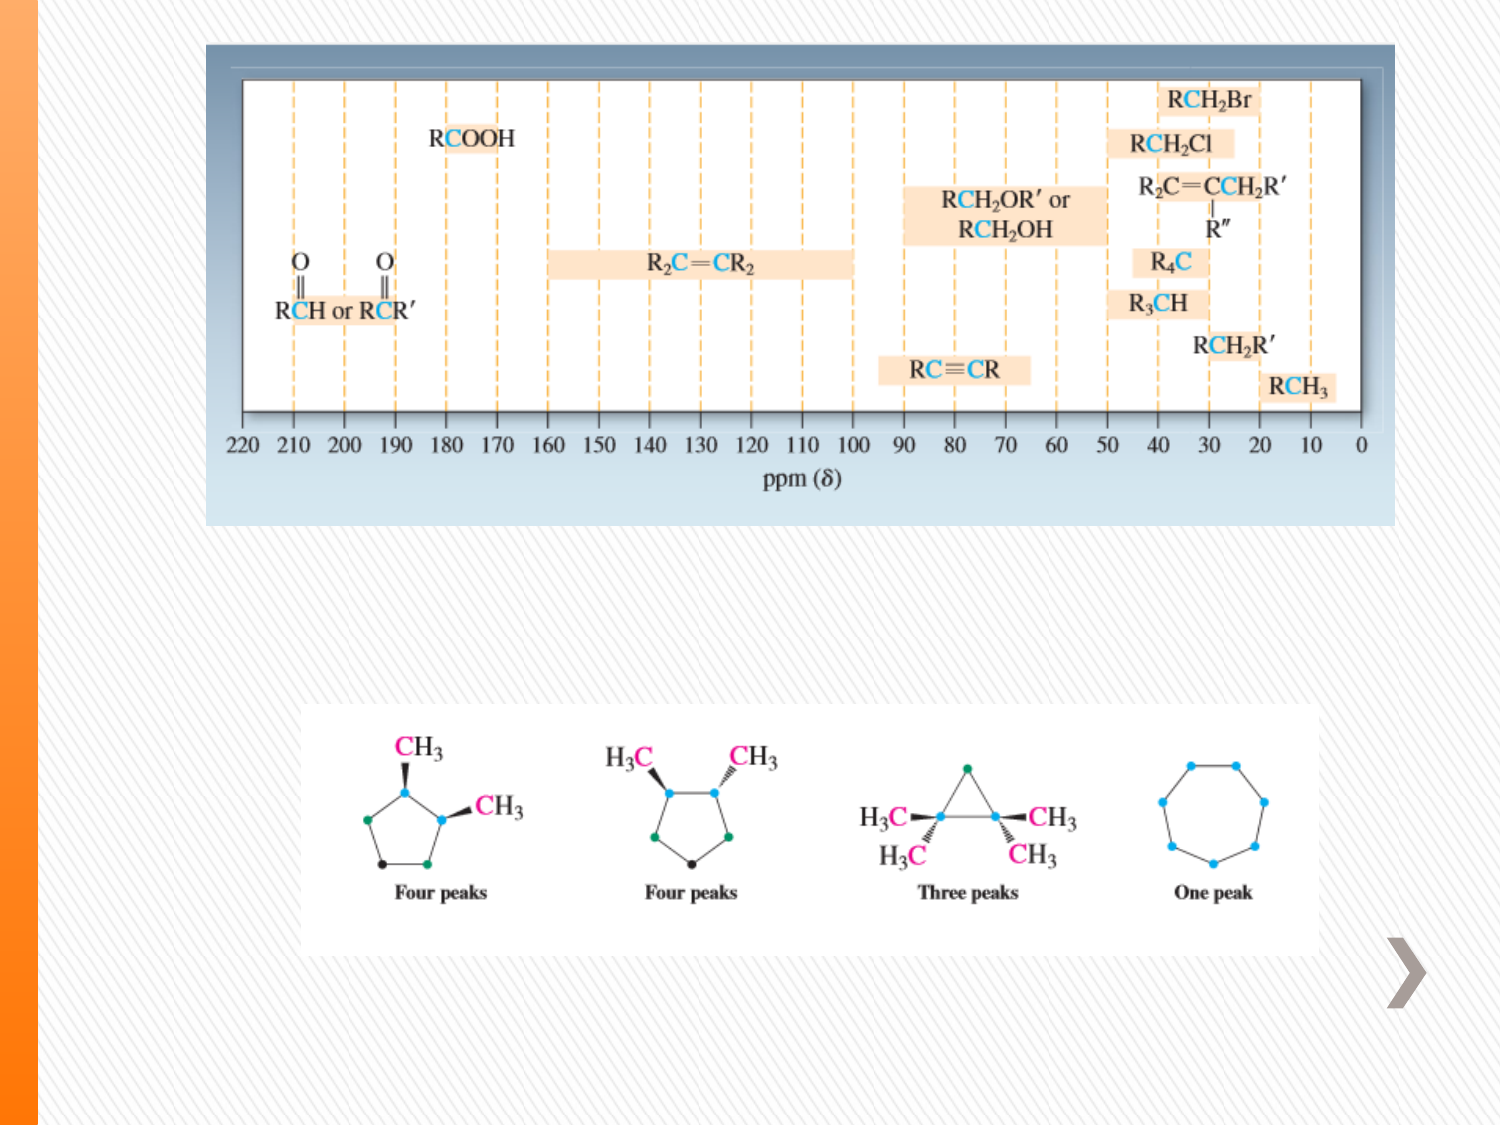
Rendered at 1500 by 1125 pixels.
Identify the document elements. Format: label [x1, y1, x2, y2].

picture [206, 42, 1395, 526]
picture [300, 703, 1319, 956]
